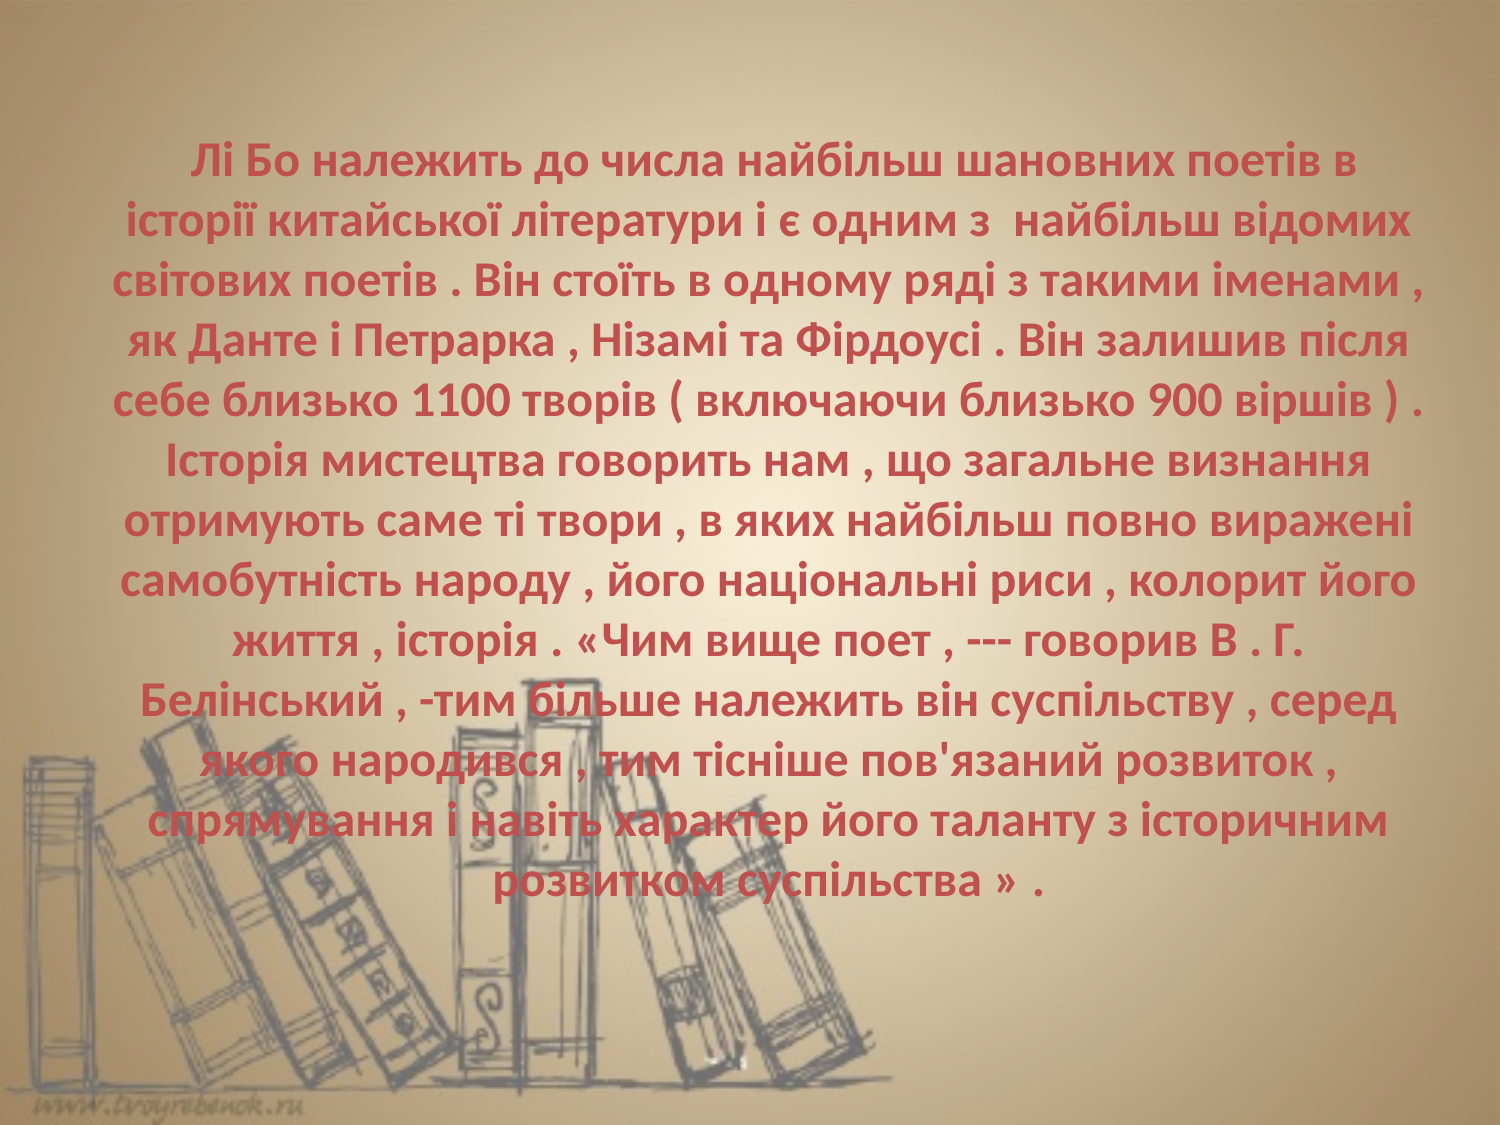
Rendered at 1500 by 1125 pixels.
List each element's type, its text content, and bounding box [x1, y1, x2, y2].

title Лі Бо належить до числа найбільш шановних поетів в історії китайської літератури і є одним з найбільш відомих світових поетів . Він стоїть в одному ряді з такими іменами , як Данте і Петрарка , Нізамі та Фірдоусі . Він залишив після себе близько 1100 творів ( включаючи близько 900 віршів ) . Історія мистецтва говорить нам , що загальне визнання отримують саме ті твори , в яких найбільш повно виражені самобутність народу , його національні риси , колорит його життя , історія . «Чим вище поет , --- говорив В . Г. Белінський , -тим більше належить він суспільству , серед якого народився , тим тісніше пов'язаний розвиток , спрямування і навіть характер його таланту з історичним розвитком суспільства » . [93, 58, 1444, 975]
